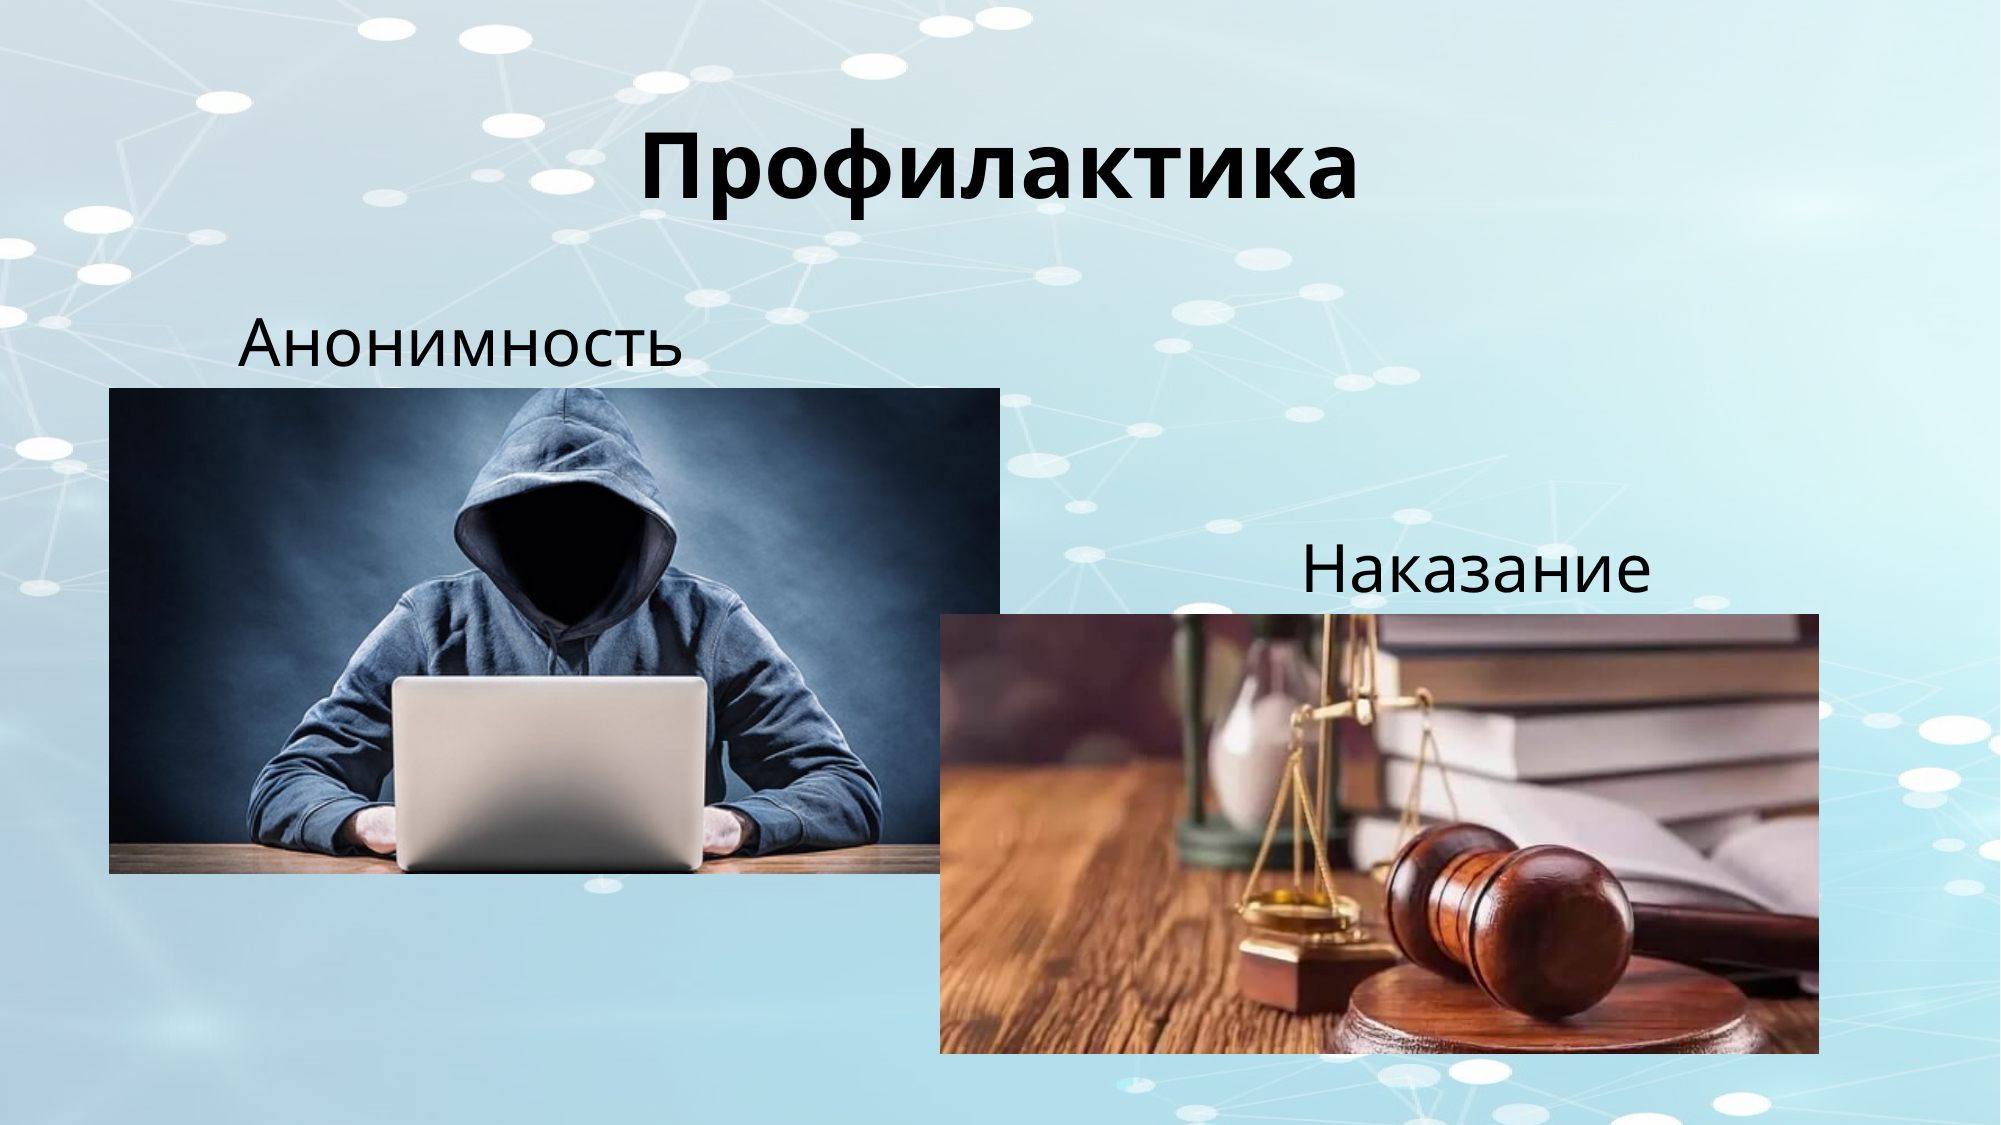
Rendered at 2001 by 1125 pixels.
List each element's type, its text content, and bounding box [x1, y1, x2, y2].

text_box Анонимность [223, 292, 701, 387]
picture [109, 388, 1819, 1054]
text_box Наказание [1285, 518, 1669, 613]
title Профилактика [137, 59, 1863, 278]
